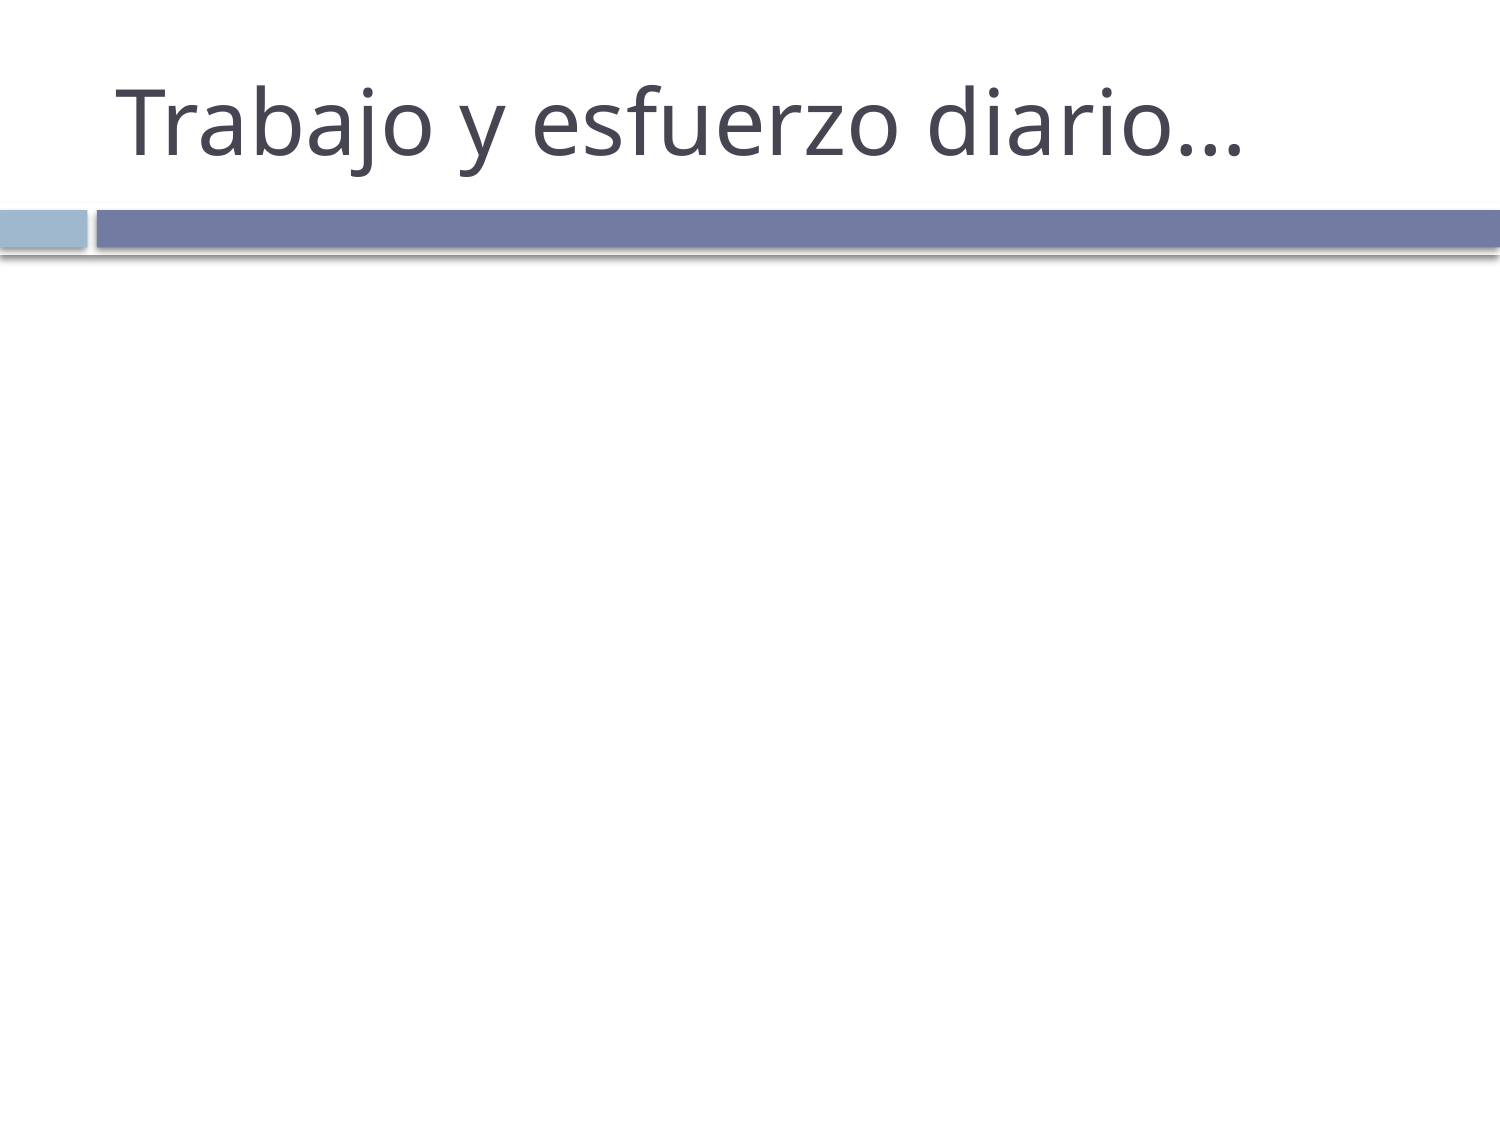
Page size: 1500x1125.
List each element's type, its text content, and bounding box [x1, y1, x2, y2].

title Trabajo y esfuerzo diario… [100, 37, 1438, 200]
